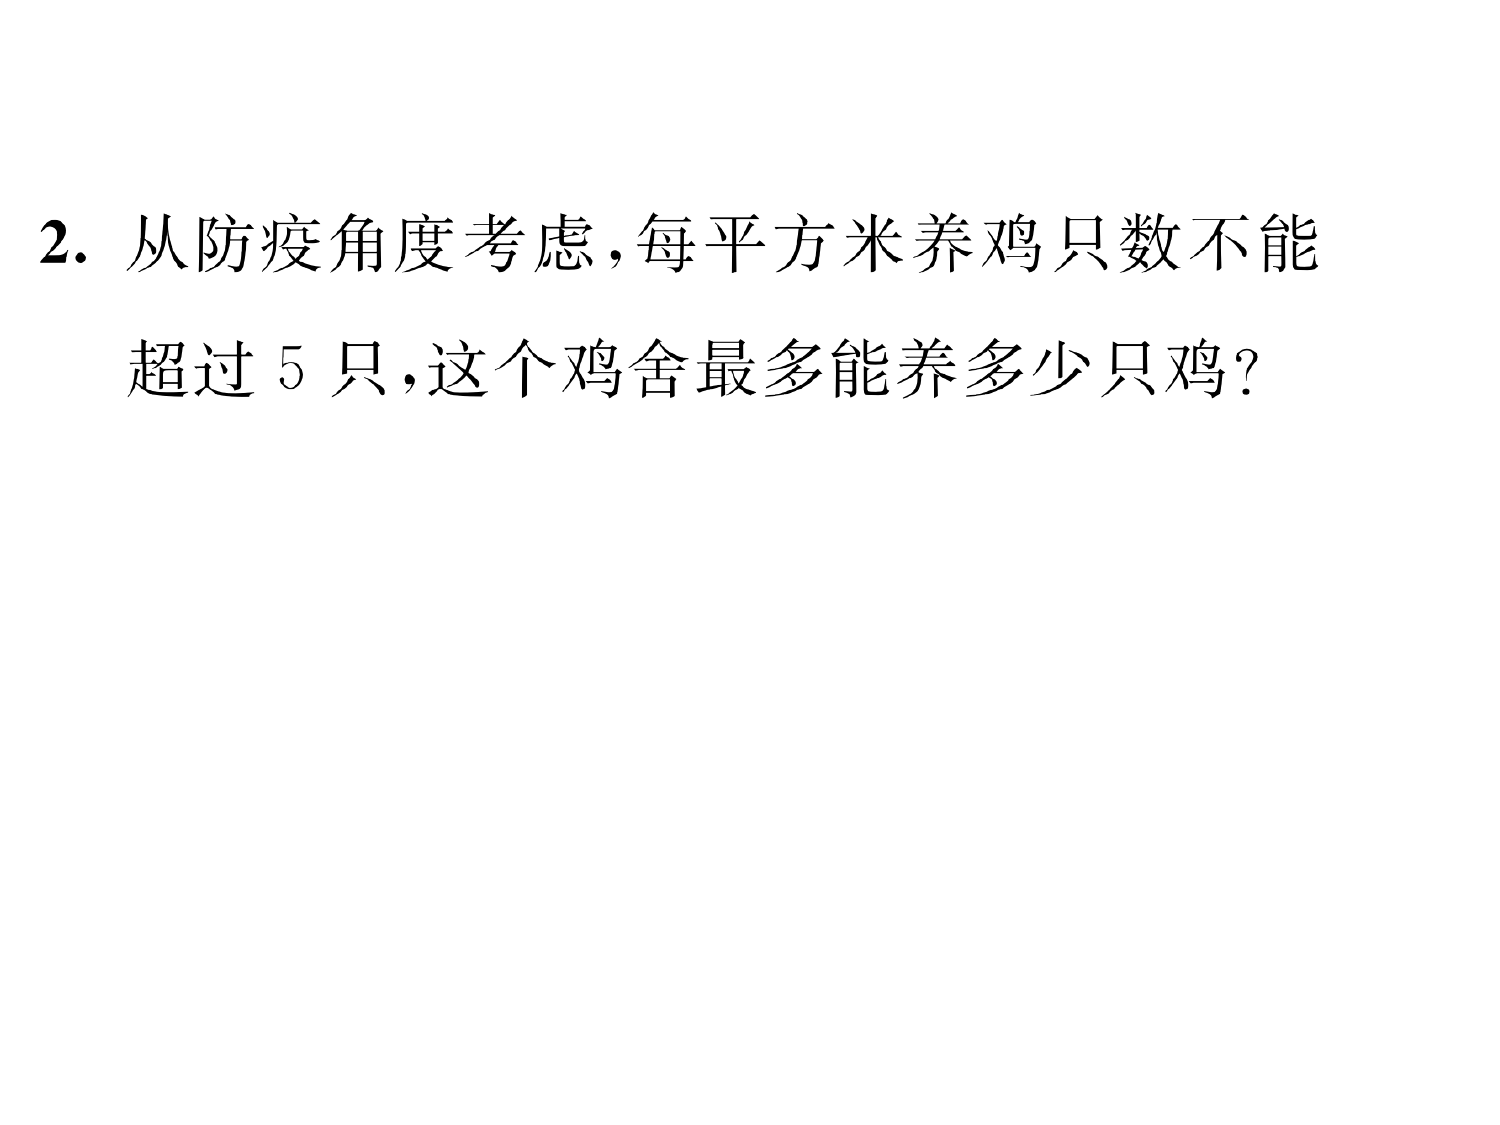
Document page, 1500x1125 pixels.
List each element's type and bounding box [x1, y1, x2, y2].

picture [35, 177, 1453, 671]
